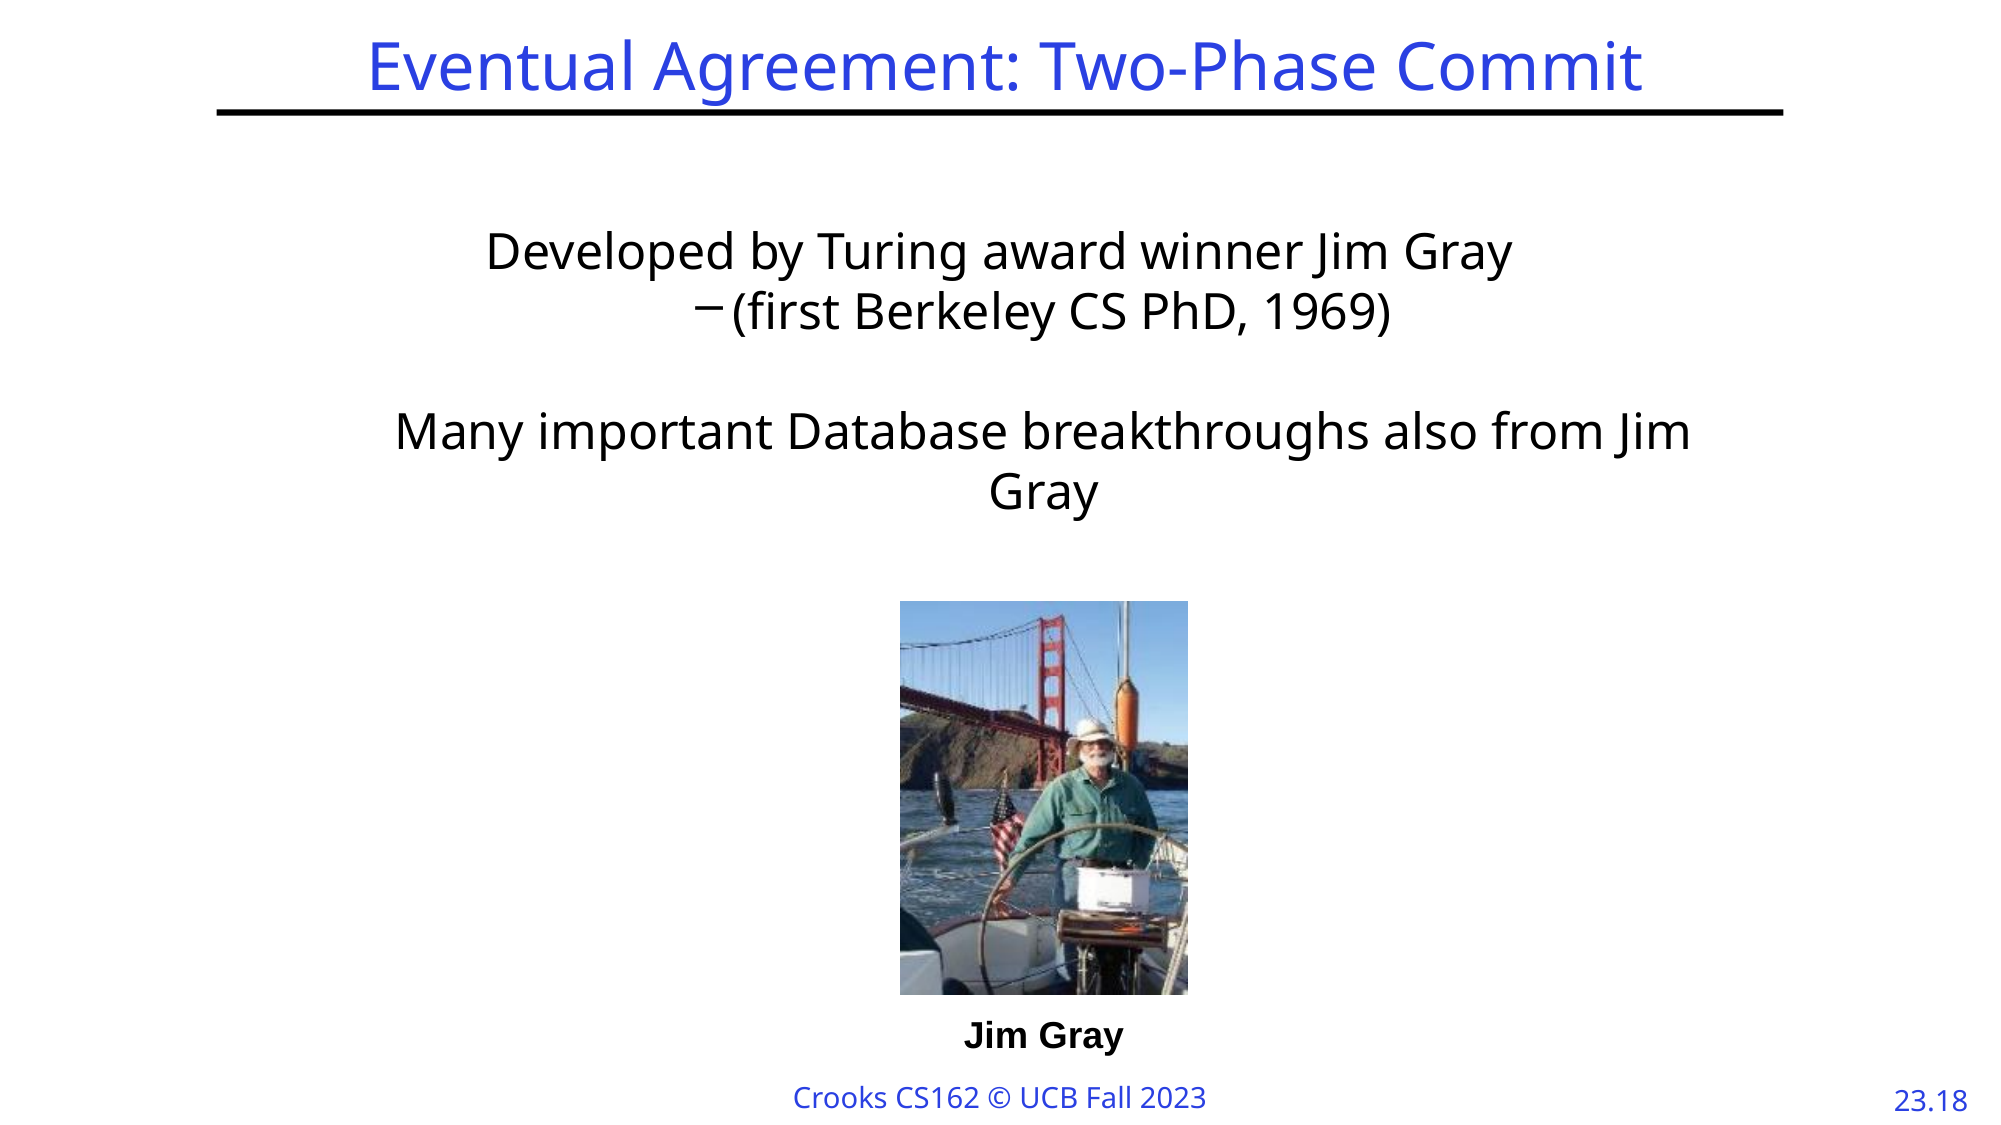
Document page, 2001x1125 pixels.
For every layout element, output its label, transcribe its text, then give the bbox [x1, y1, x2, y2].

title Eventual Agreement: Two-Phase Commit [0, 24, 2000, 113]
list Developed by Turing award winner Jim Gray (first Berkeley CS PhD, 1969) Many important Database breakthroughs also from Jim Gray [262, 212, 1750, 1047]
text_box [899, 601, 1188, 1053]
